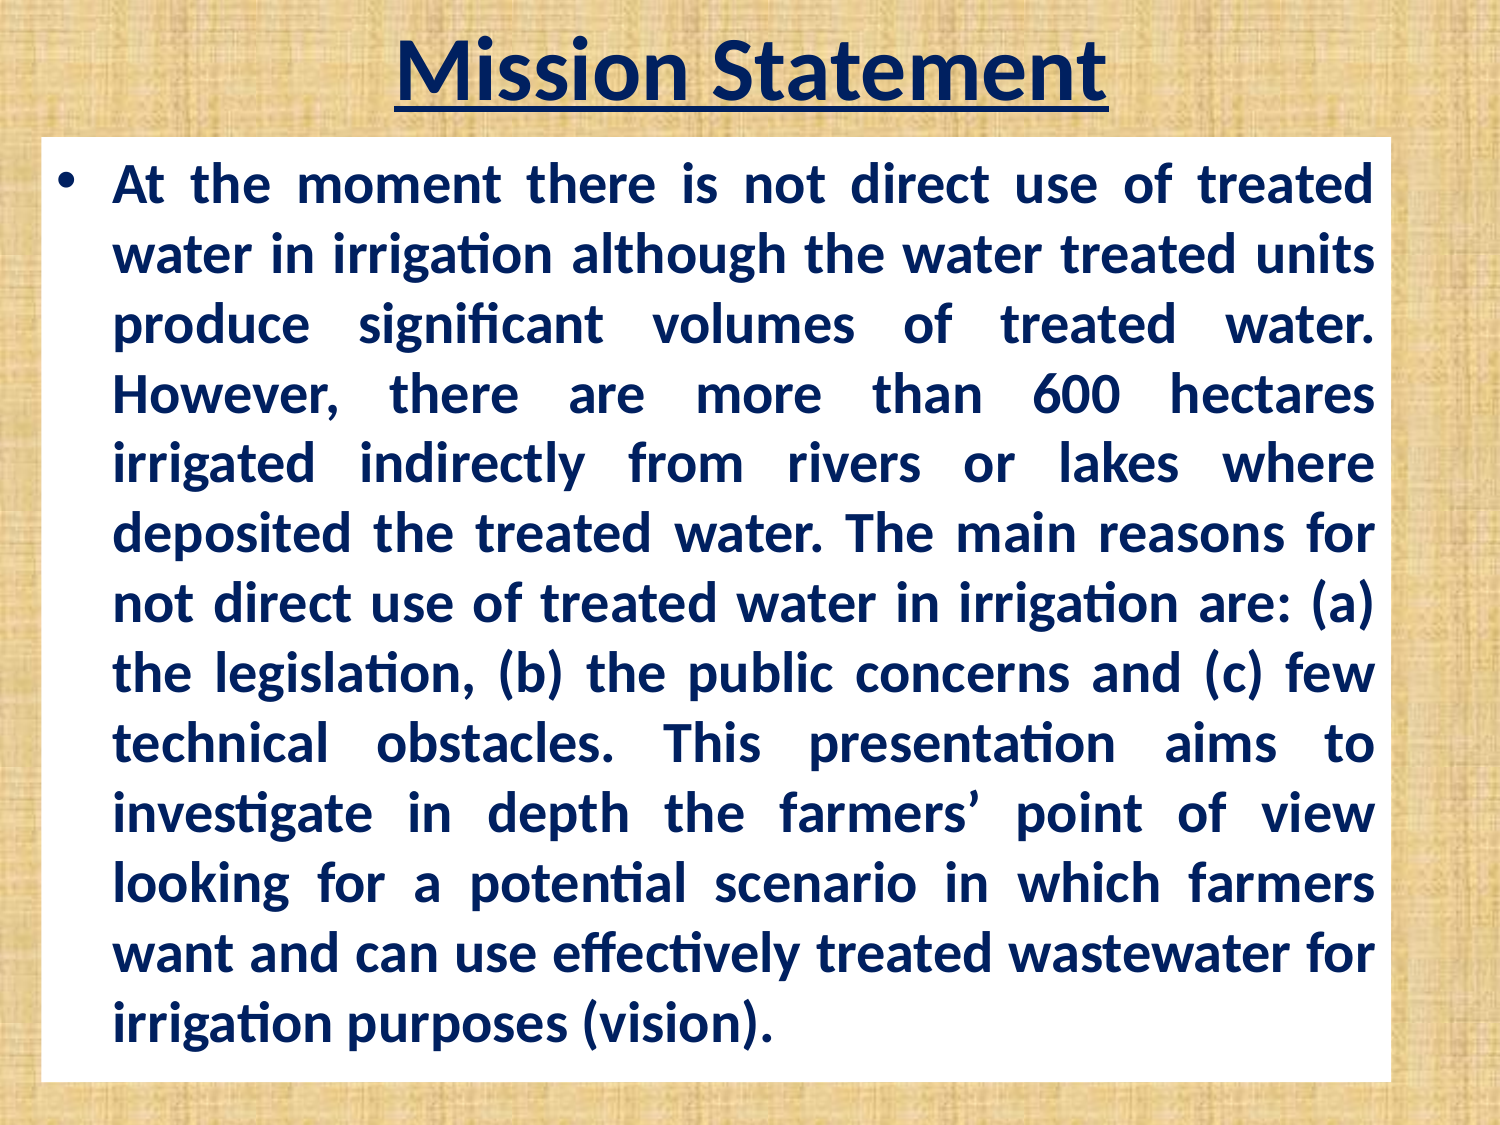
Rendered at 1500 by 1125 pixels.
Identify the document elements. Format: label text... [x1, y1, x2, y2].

list At the moment there is not direct use of treated water in irrigation although the water treated units produce significant volumes of treated water. However, there are more than 600 hectares irrigated indirectly from rivers or lakes where deposited the treated water. The main reasons for not direct use of treated water in irrigation are: (a) the legislation, (b) the public concerns and (c) few technical obstacles. This presentation aims to investigate in depth the farmers’ point of view looking for a potential scenario in which farmers want and can use effectively treated wastewater for irrigation purposes (vision). [41, 137, 1392, 1083]
picture [0, 0, 1500, 1125]
title Mission Statement [76, 0, 1427, 128]
